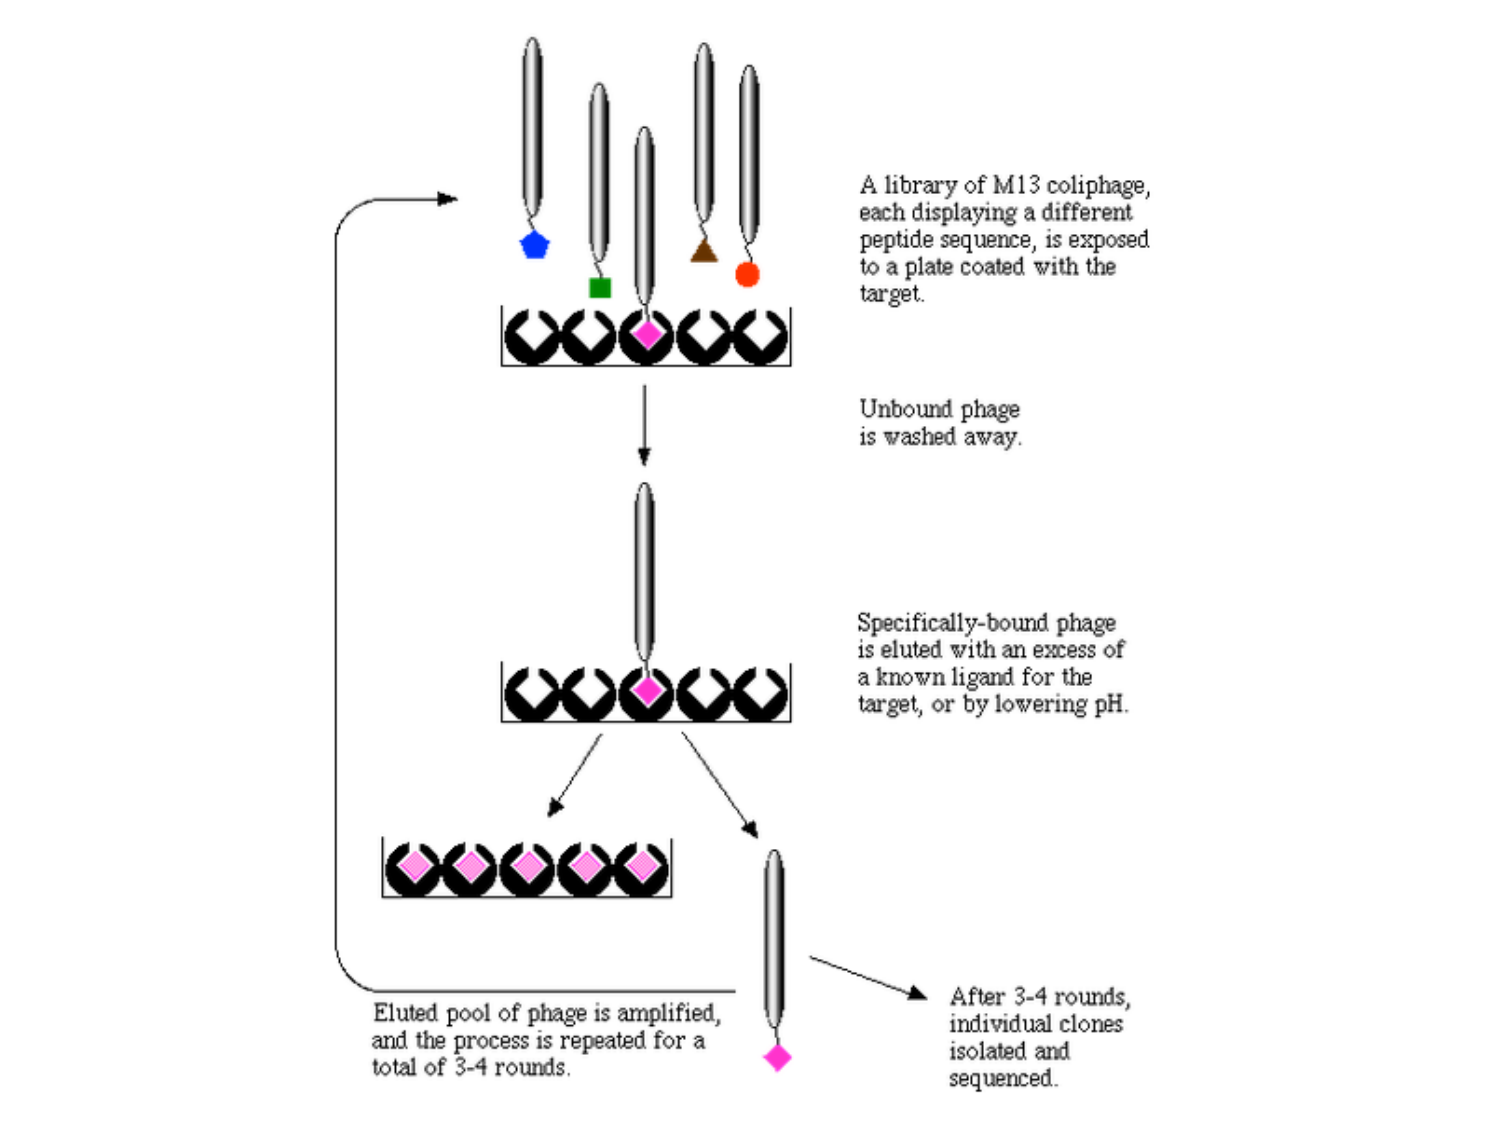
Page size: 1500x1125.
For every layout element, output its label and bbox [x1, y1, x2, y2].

picture [325, 30, 1161, 1095]
